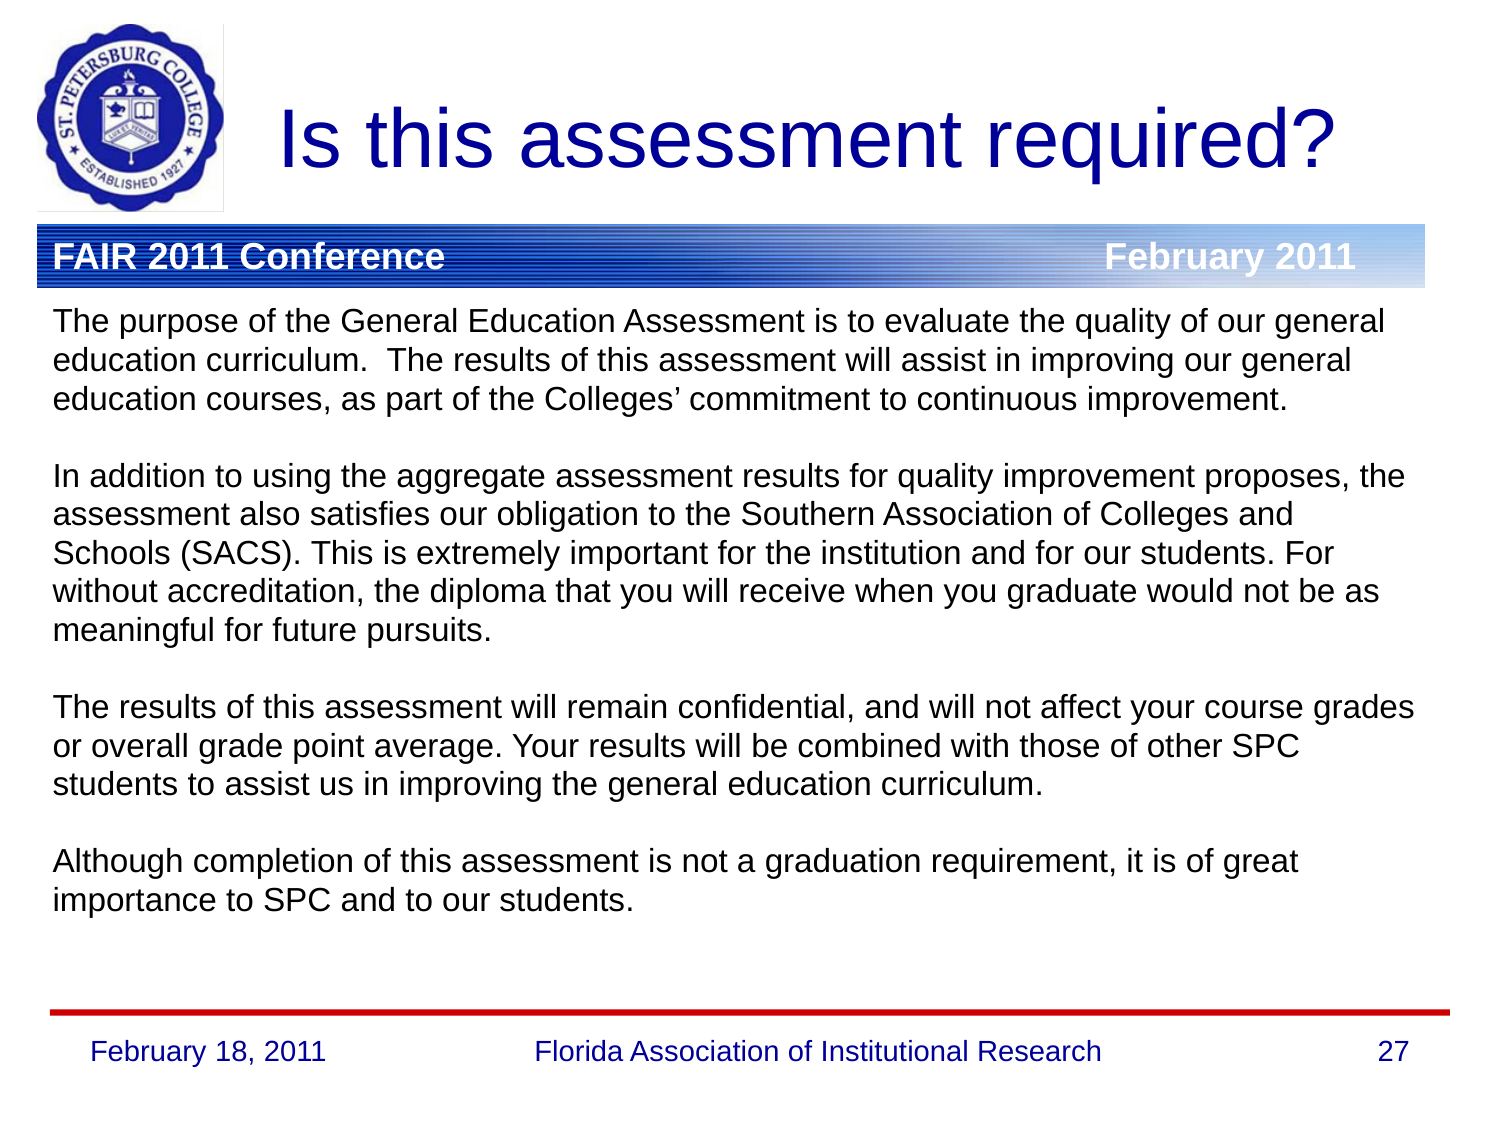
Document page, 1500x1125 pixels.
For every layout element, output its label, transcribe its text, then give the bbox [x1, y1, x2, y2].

picture [37, 24, 225, 213]
footer Florida Association of Institutional Research [387, 1024, 1251, 1104]
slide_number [74, 1024, 387, 1103]
picture [37, 224, 1425, 288]
title Is this assessment required? [262, 49, 1413, 218]
list The purpose of the General Education Assessment is to evaluate the quality of our general education curriculum. The results of this assessment will assist in improving our general education courses, as part of the Colleges’ commitment to continuous improvement. In addition to using the aggregate assessment results for quality improvement proposes, the assessment also satisfies our obligation to the Southern Association of Colleges and Schools (SACS). This is extremely important for the institution and for our students. For without accreditation, the diploma that you will receive when you graduate would not be as meaningful for future pursuits. The results of this assessment will remain confidential, and will not affect your course grades or overall grade point average. Your results will be combined with those of other SPC students to assist us in improving the general education curriculum. Although completion of this assessment is not a graduation requirement, it is of great importance to SPC and to our students. [37, 299, 1438, 1001]
slide_number 27 [1262, 1024, 1426, 1104]
